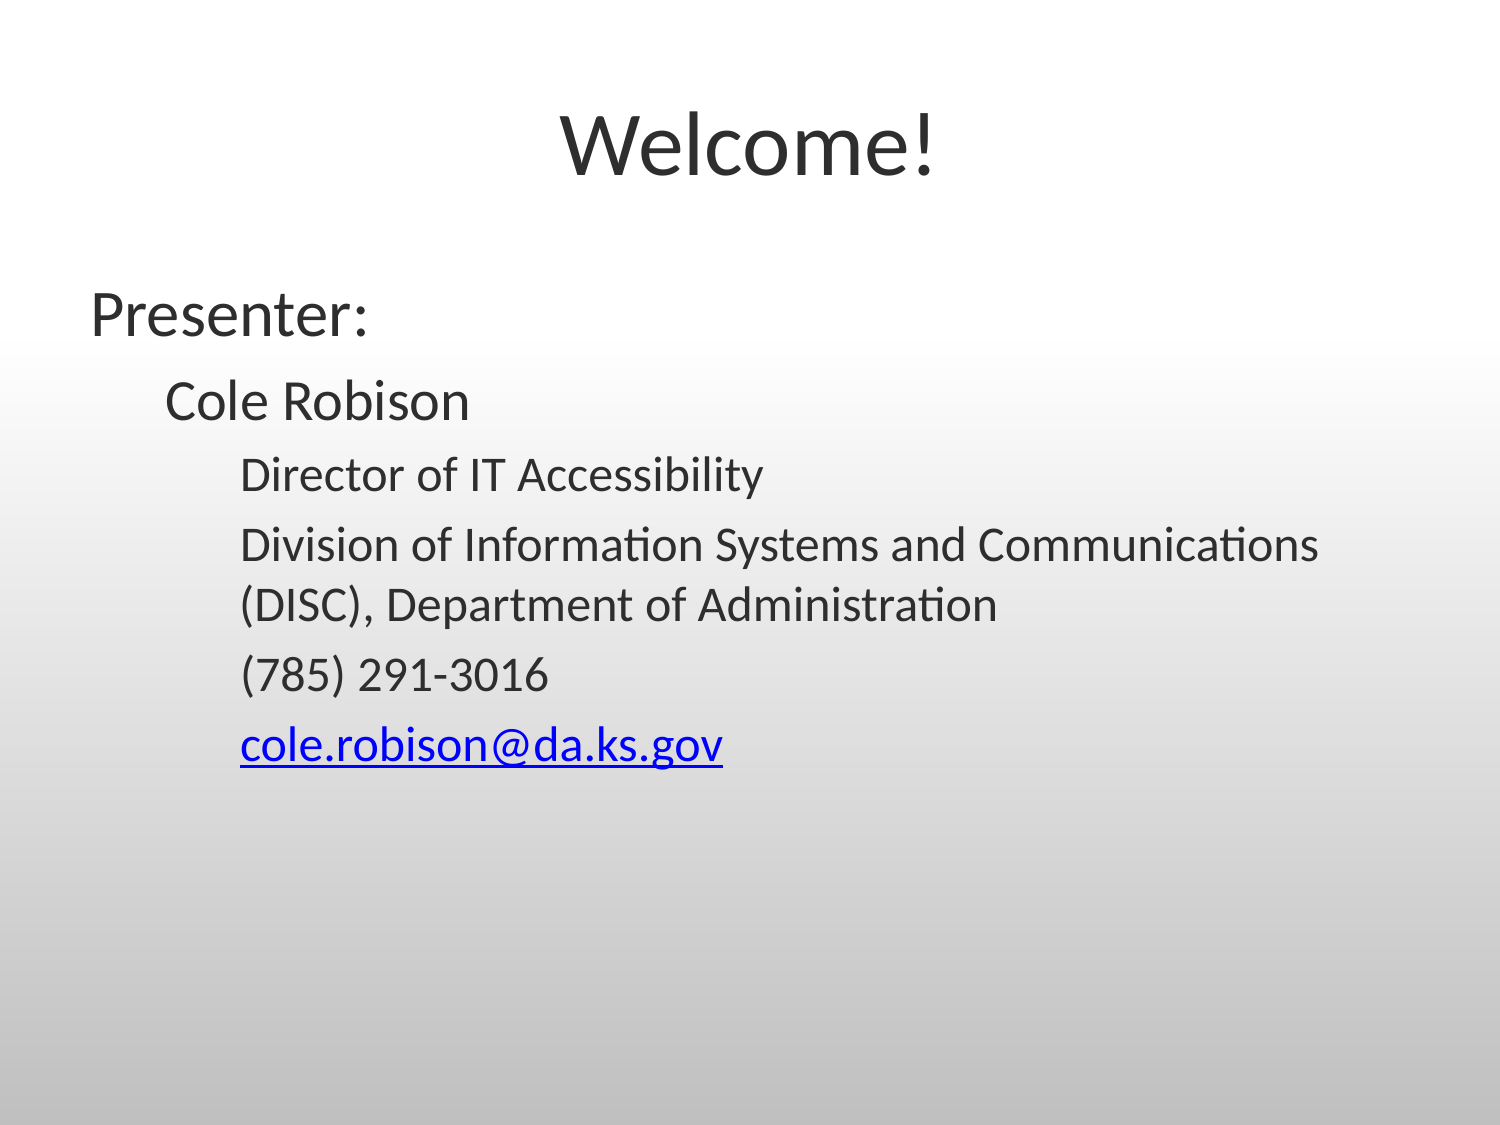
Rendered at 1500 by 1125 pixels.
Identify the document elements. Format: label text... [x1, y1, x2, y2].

title Welcome! [75, 45, 1425, 233]
list Presenter: Cole Robison Director of IT Accessibility Division of Information Systems and Communications (DISC), Department of Administration (785) 291-3016 cole.robison@da.ks.gov [75, 262, 1425, 1005]
